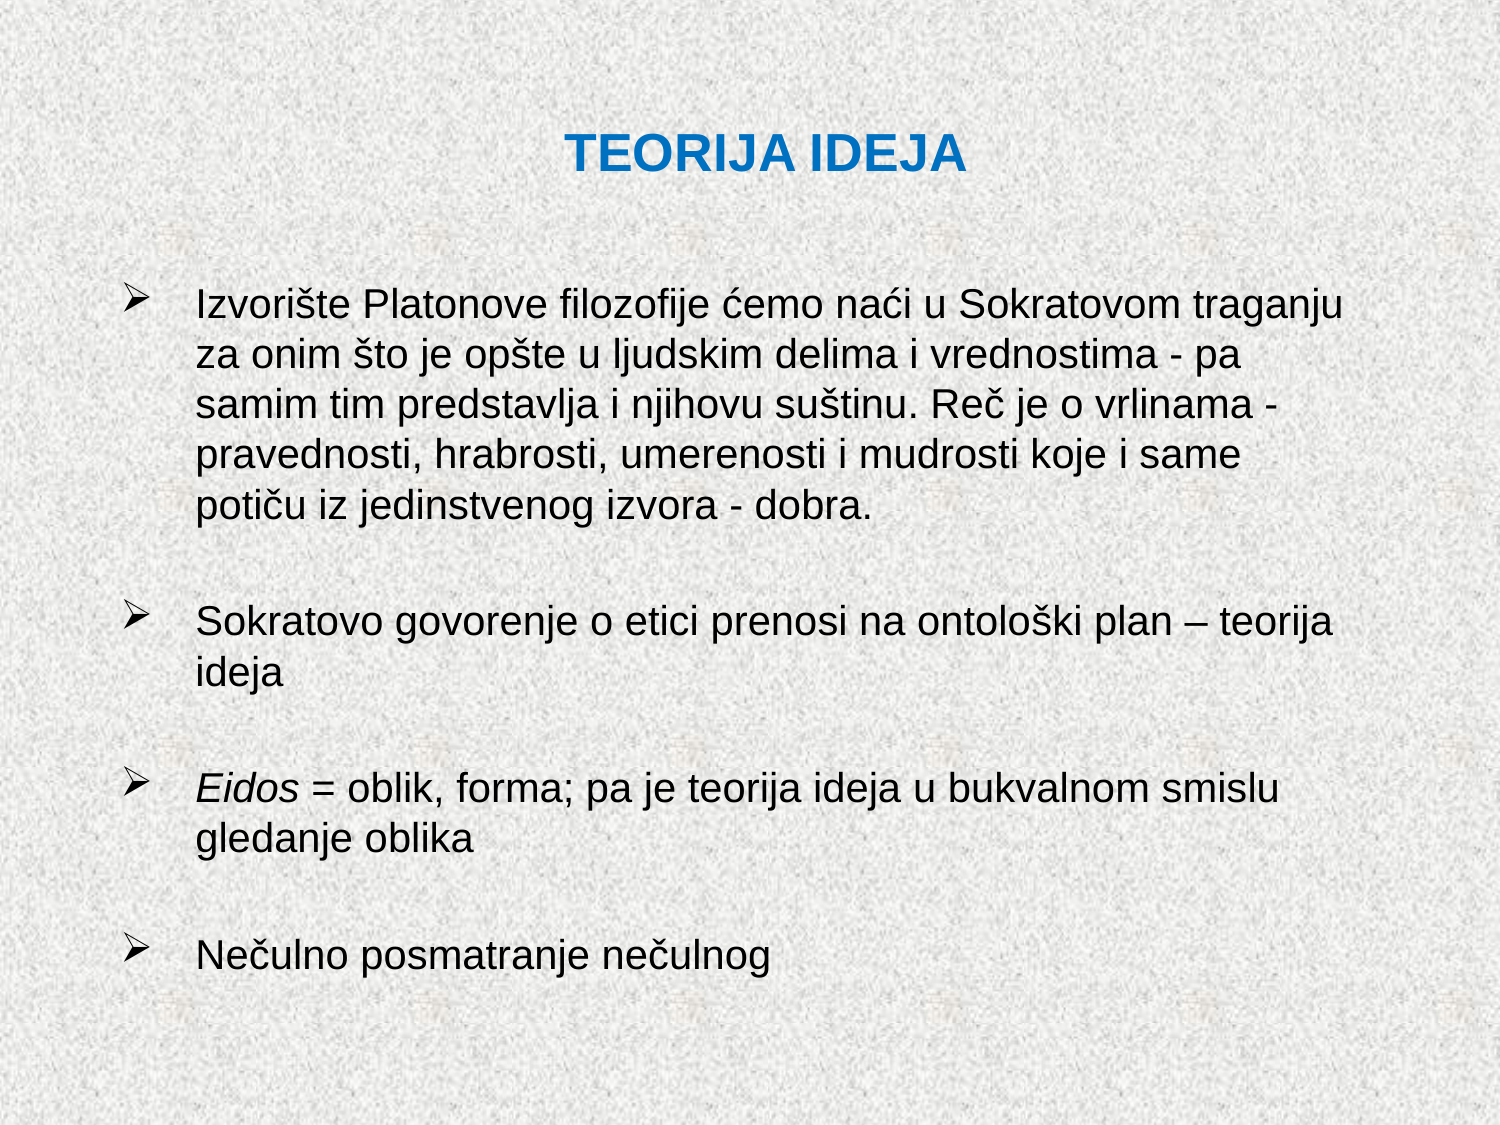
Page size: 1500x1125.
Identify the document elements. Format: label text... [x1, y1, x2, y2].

title TEORIJA IDEJA [128, 58, 1404, 256]
picture [0, 0, 1500, 1125]
subtitle Izvorište Platonove filozofije ćemo naći u Sokratovom traganju za onim što je opšte u ljudskim delima i vrednostima - pa samim tim predstavlja i njihovu suštinu. Reč je o vrlinama - pravednosti, hrabrosti, umerenosti i mudrosti koje i same potiču iz jedinstvenog izvora - dobra. Sokratovo govorenje o etici prenosi na ontološki plan – teorija ideja Eidos = oblik, forma; pa je teorija ideja u bukvalnom smislu gledanje oblika Nečulno posmatranje nečulnog [105, 269, 1372, 1020]
